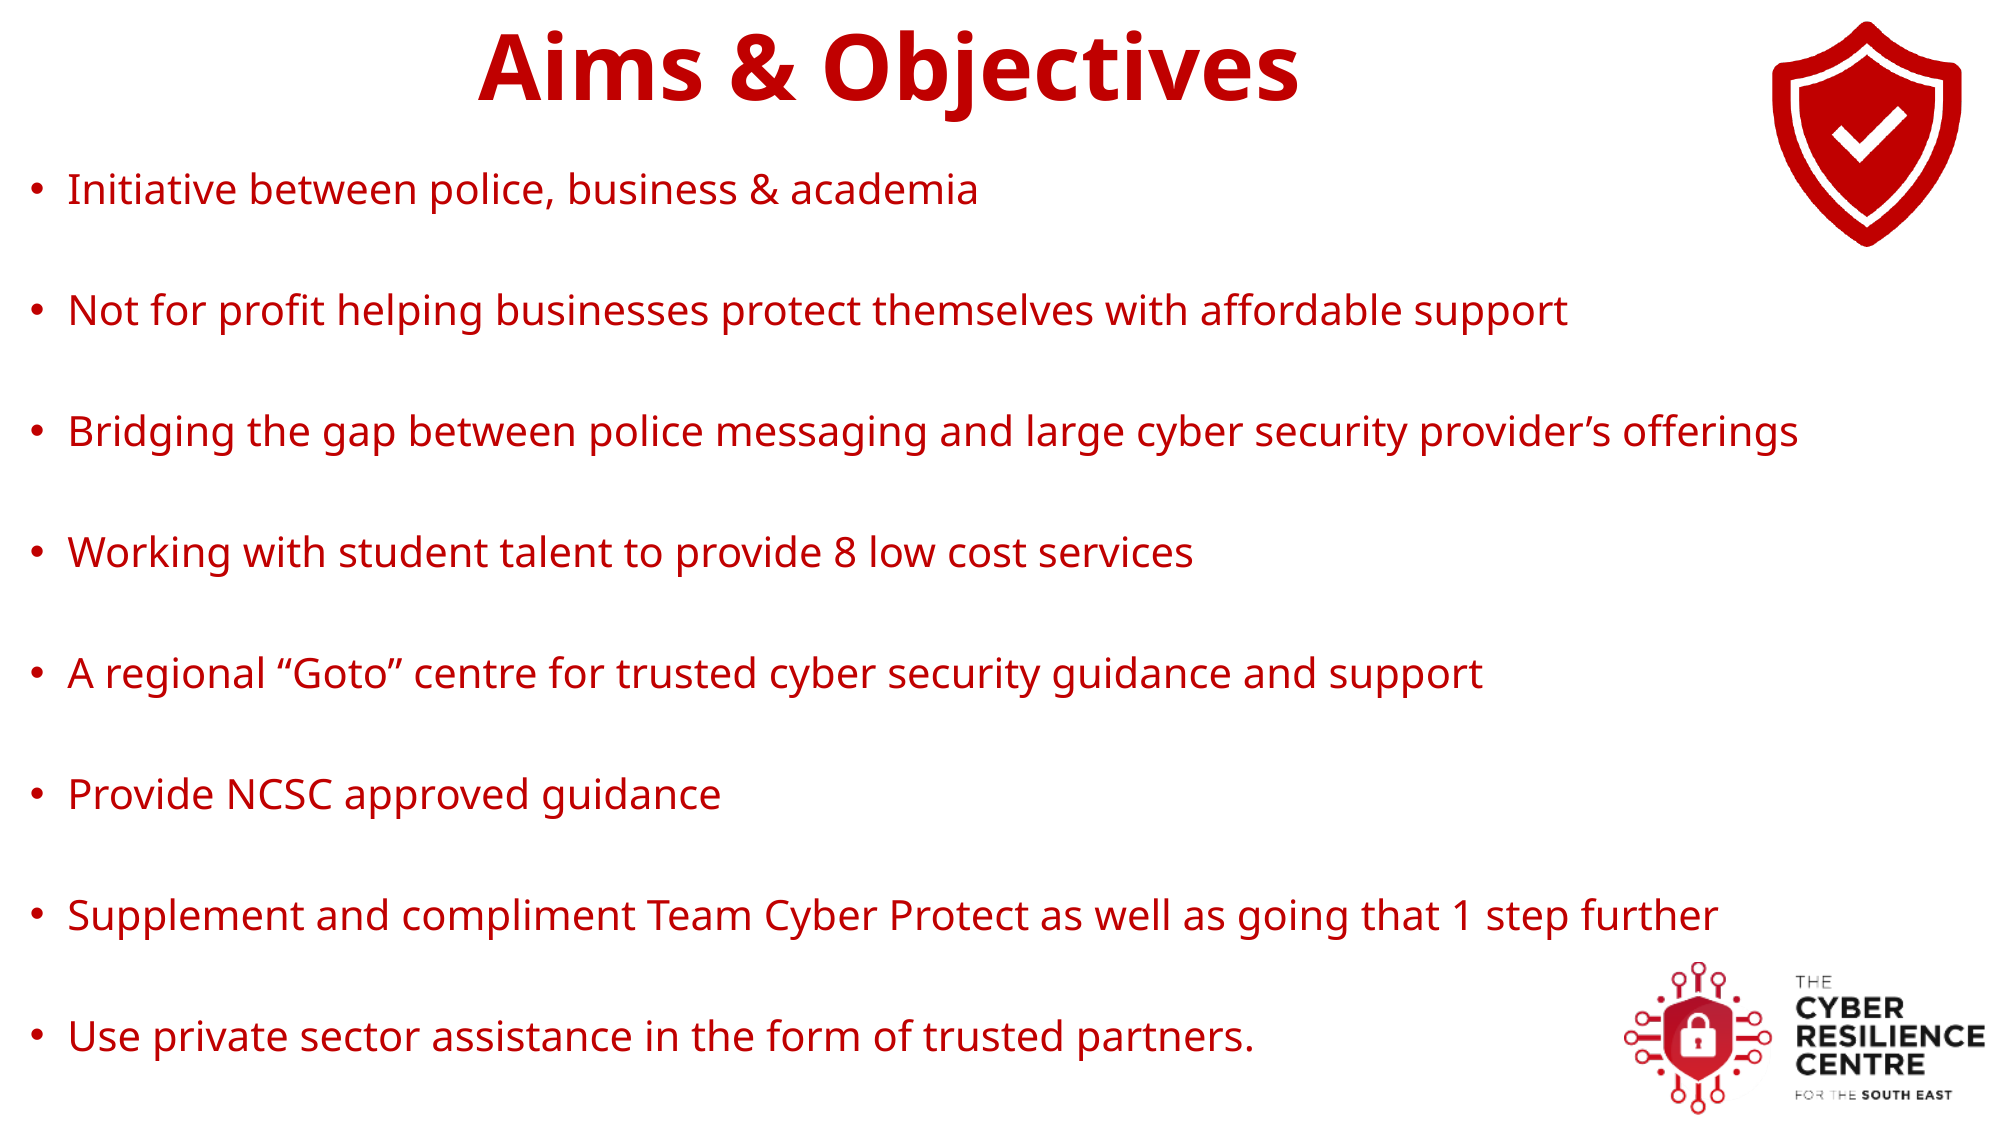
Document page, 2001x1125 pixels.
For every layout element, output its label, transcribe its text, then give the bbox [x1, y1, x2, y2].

picture [1624, 962, 2000, 1115]
picture [1733, 0, 2000, 266]
list Initiative between police, business & academia Not for profit helping businesses protect themselves with affordable support Bridging the gap between police messaging and large cyber security provider’s offerings Working with student talent to provide 8 low cost services A regional “Goto” centre for trusted cyber security guidance and support Provide NCSC approved guidance Supplement and compliment Team Cyber Protect as well as going that 1 step further Use private sector assistance in the form of trusted partners. [14, 194, 1986, 979]
title Aims & Objectives [45, 21, 1733, 174]
